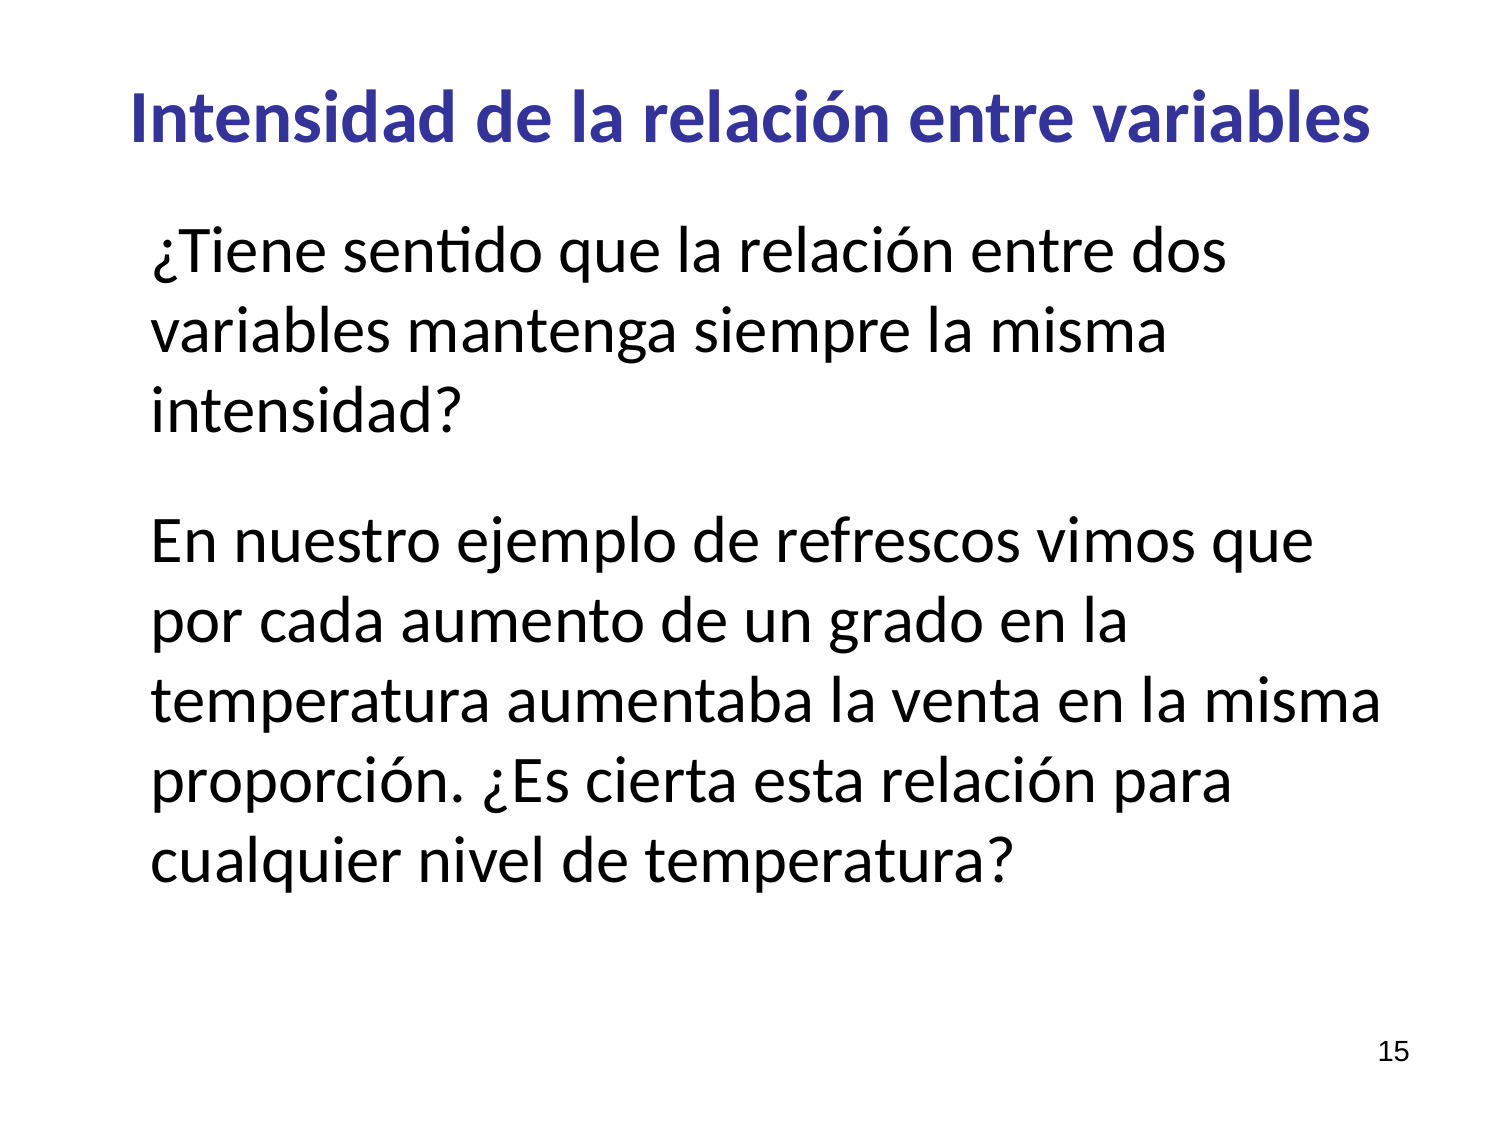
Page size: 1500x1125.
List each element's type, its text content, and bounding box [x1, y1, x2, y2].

slide_number 15 [1074, 1024, 1426, 1103]
title Intensidad de la relación entre variables [76, 18, 1427, 207]
list ¿Tiene sentido que la relación entre dos variables mantenga siempre la misma intensidad? En nuestro ejemplo de refrescos vimos que por cada aumento de un grado en la temperatura aumentaba la venta en la misma proporción. ¿Es cierta esta relación para cualquier nivel de temperatura? [135, 198, 1402, 1085]
